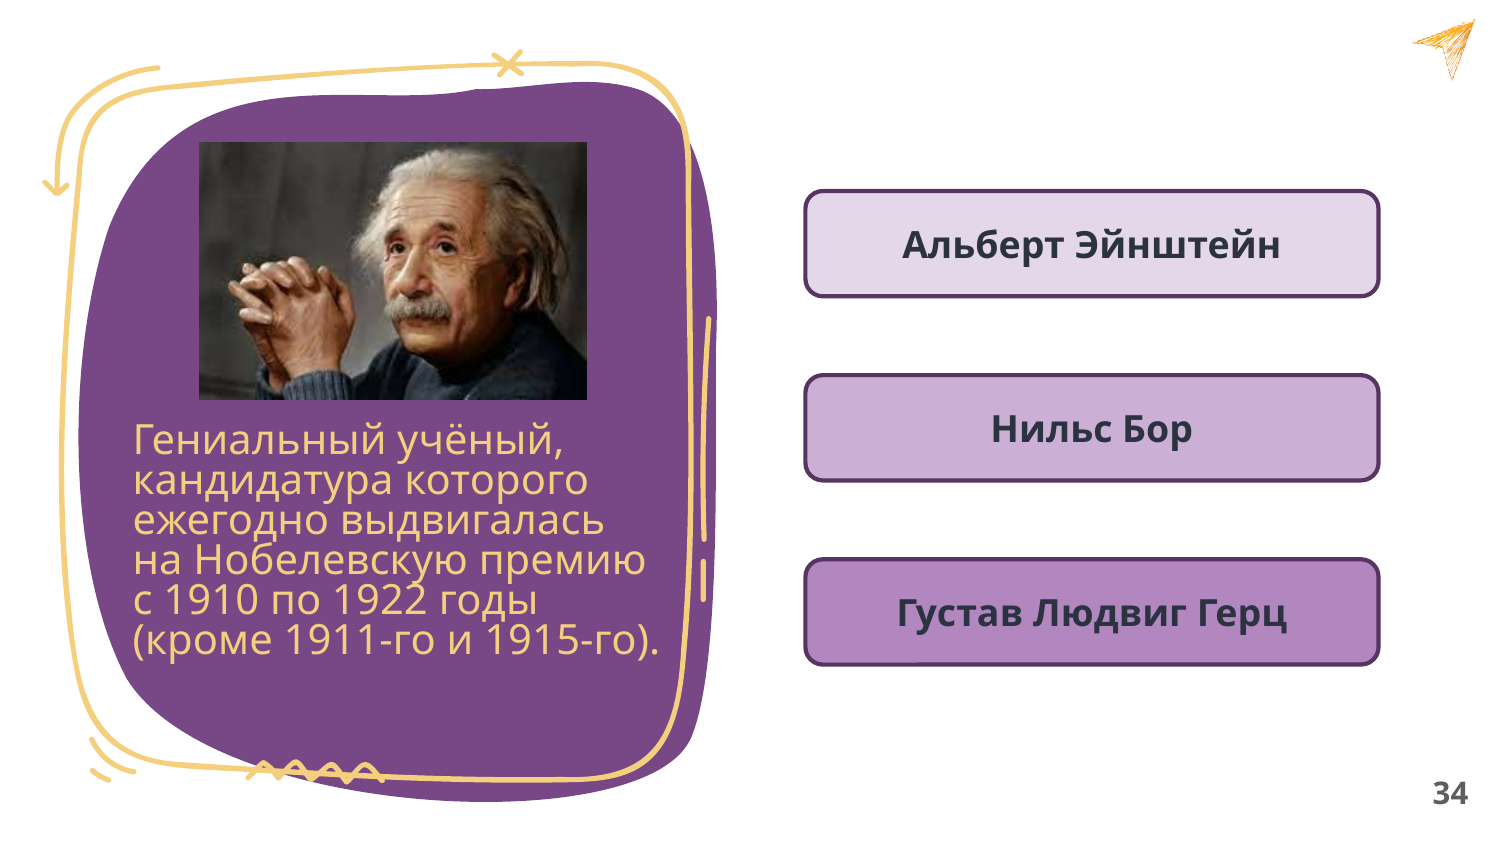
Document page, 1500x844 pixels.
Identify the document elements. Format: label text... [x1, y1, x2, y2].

text_box Альберт Эйнштейн [803, 188, 1381, 299]
text_box Густав Людвиг Герц [803, 557, 1381, 667]
text_box Нильс Бор [803, 373, 1381, 483]
list Гениальный учёный, кандидатура которого ежегодно выдвигалась на Нобелевскую премию с 1910 по 1922 годы (кроме 1911-го и 1915-го). [116, 422, 670, 844]
slide_number 34 [1378, 769, 1469, 820]
picture [199, 142, 587, 401]
picture [1411, 10, 1477, 84]
